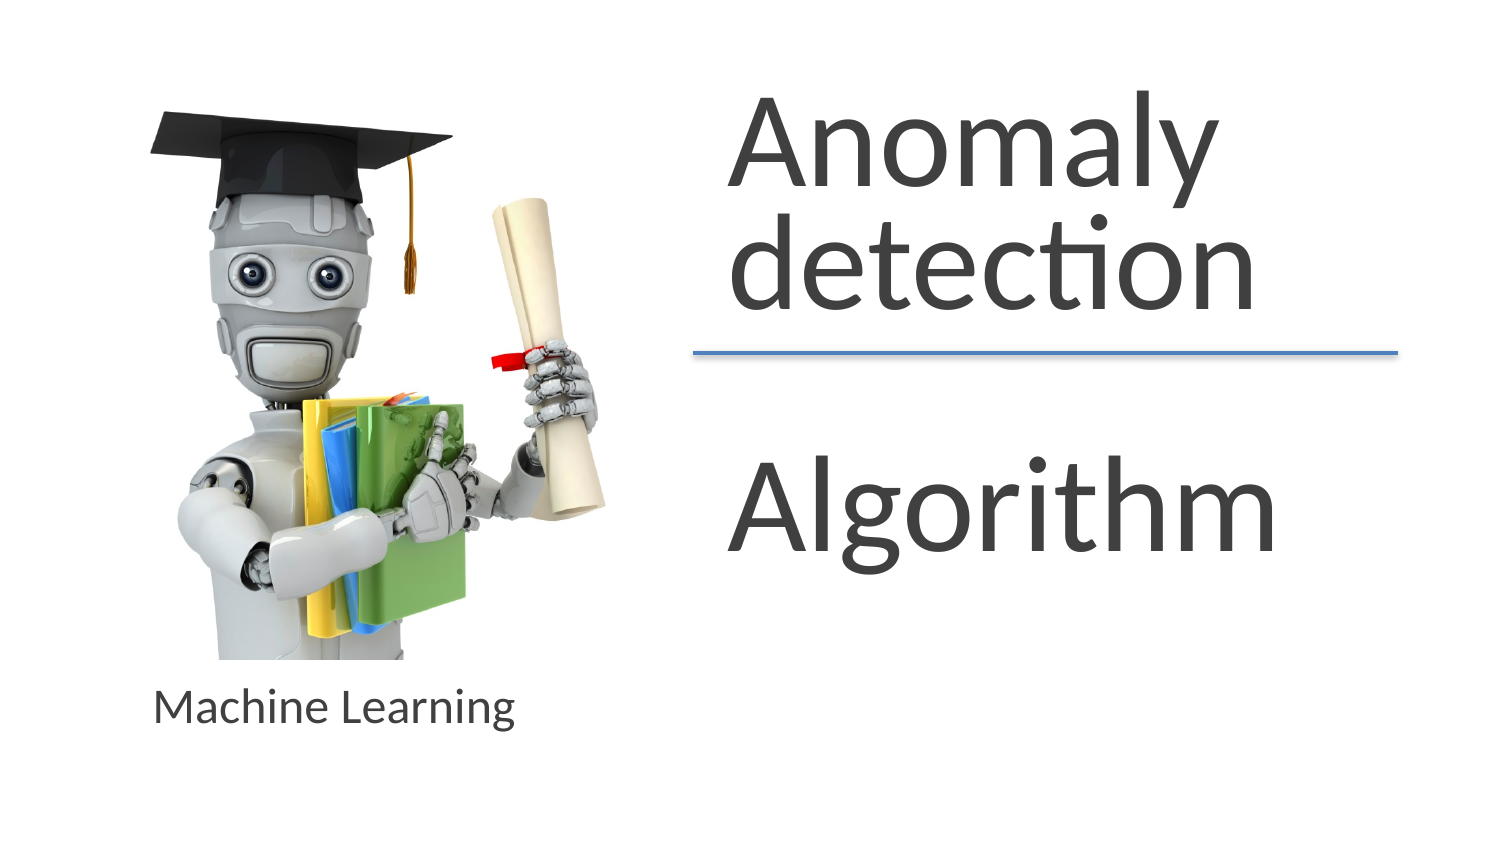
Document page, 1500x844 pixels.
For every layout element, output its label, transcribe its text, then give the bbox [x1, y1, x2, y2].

text_box Anomaly detection [712, 96, 1427, 332]
picture [112, 59, 638, 660]
title Algorithm [712, 359, 1399, 635]
text_box Machine Learning [137, 669, 613, 772]
